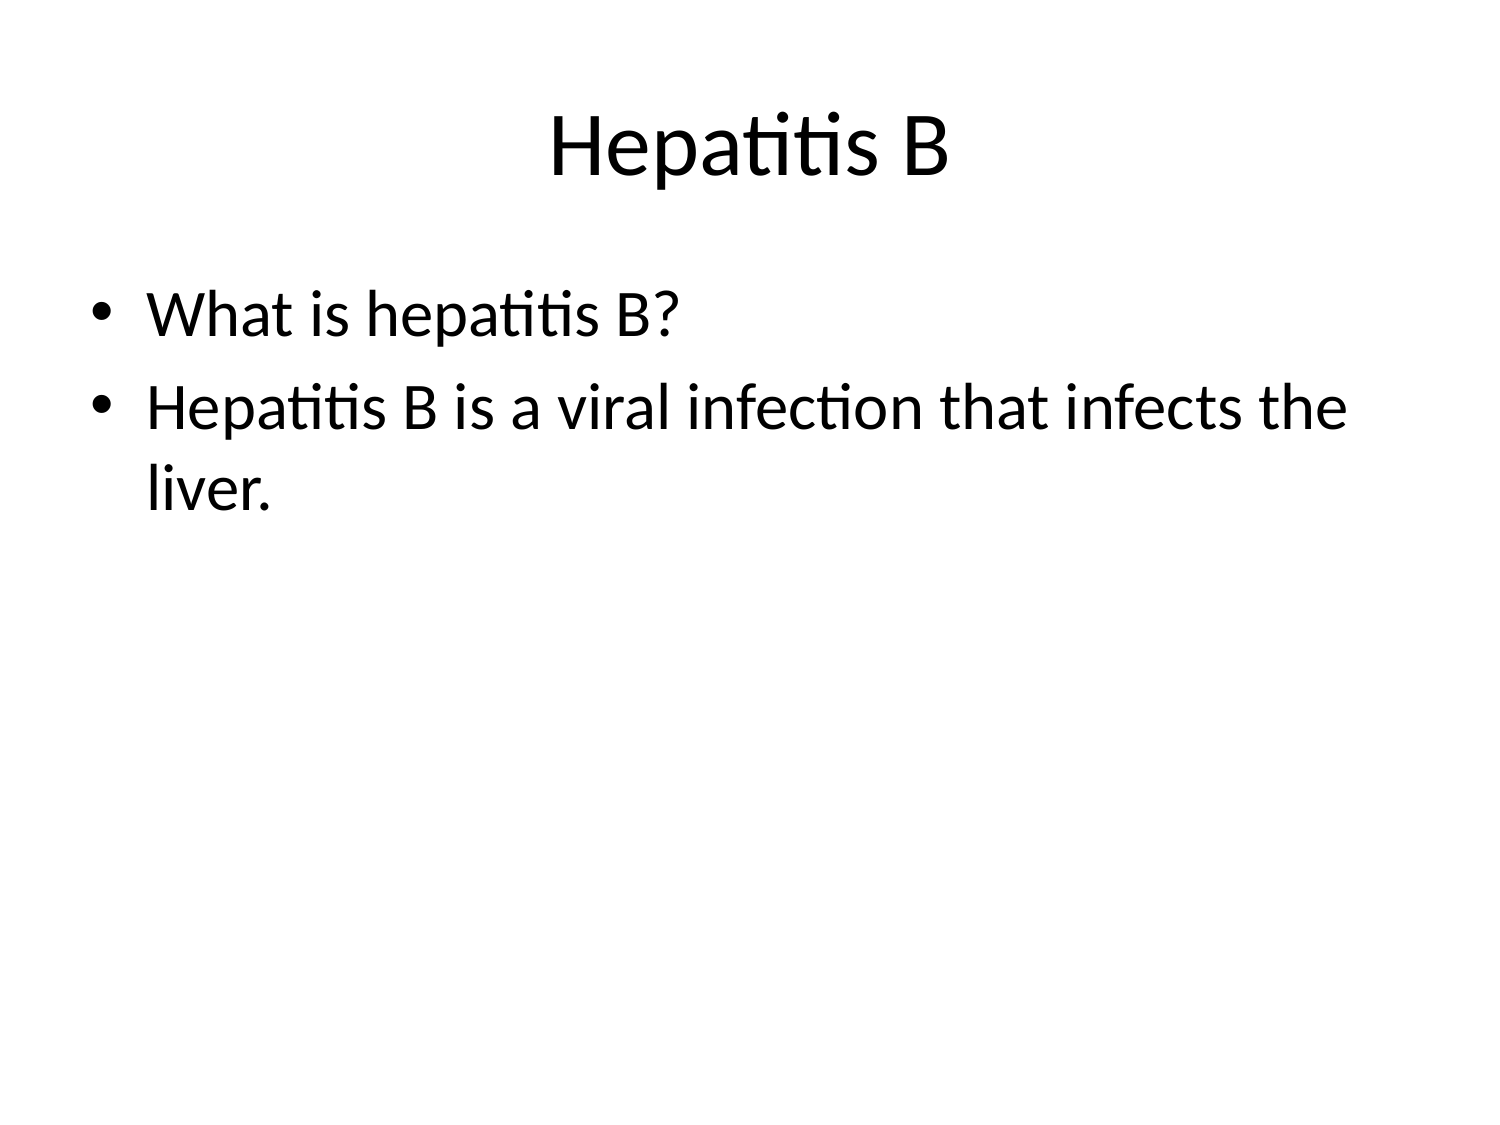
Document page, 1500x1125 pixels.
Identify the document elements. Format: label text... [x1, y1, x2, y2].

list What is hepatitis B? Hepatitis B is a viral infection that infects the liver. [75, 262, 1425, 1005]
title Hepatitis B [75, 45, 1425, 233]
